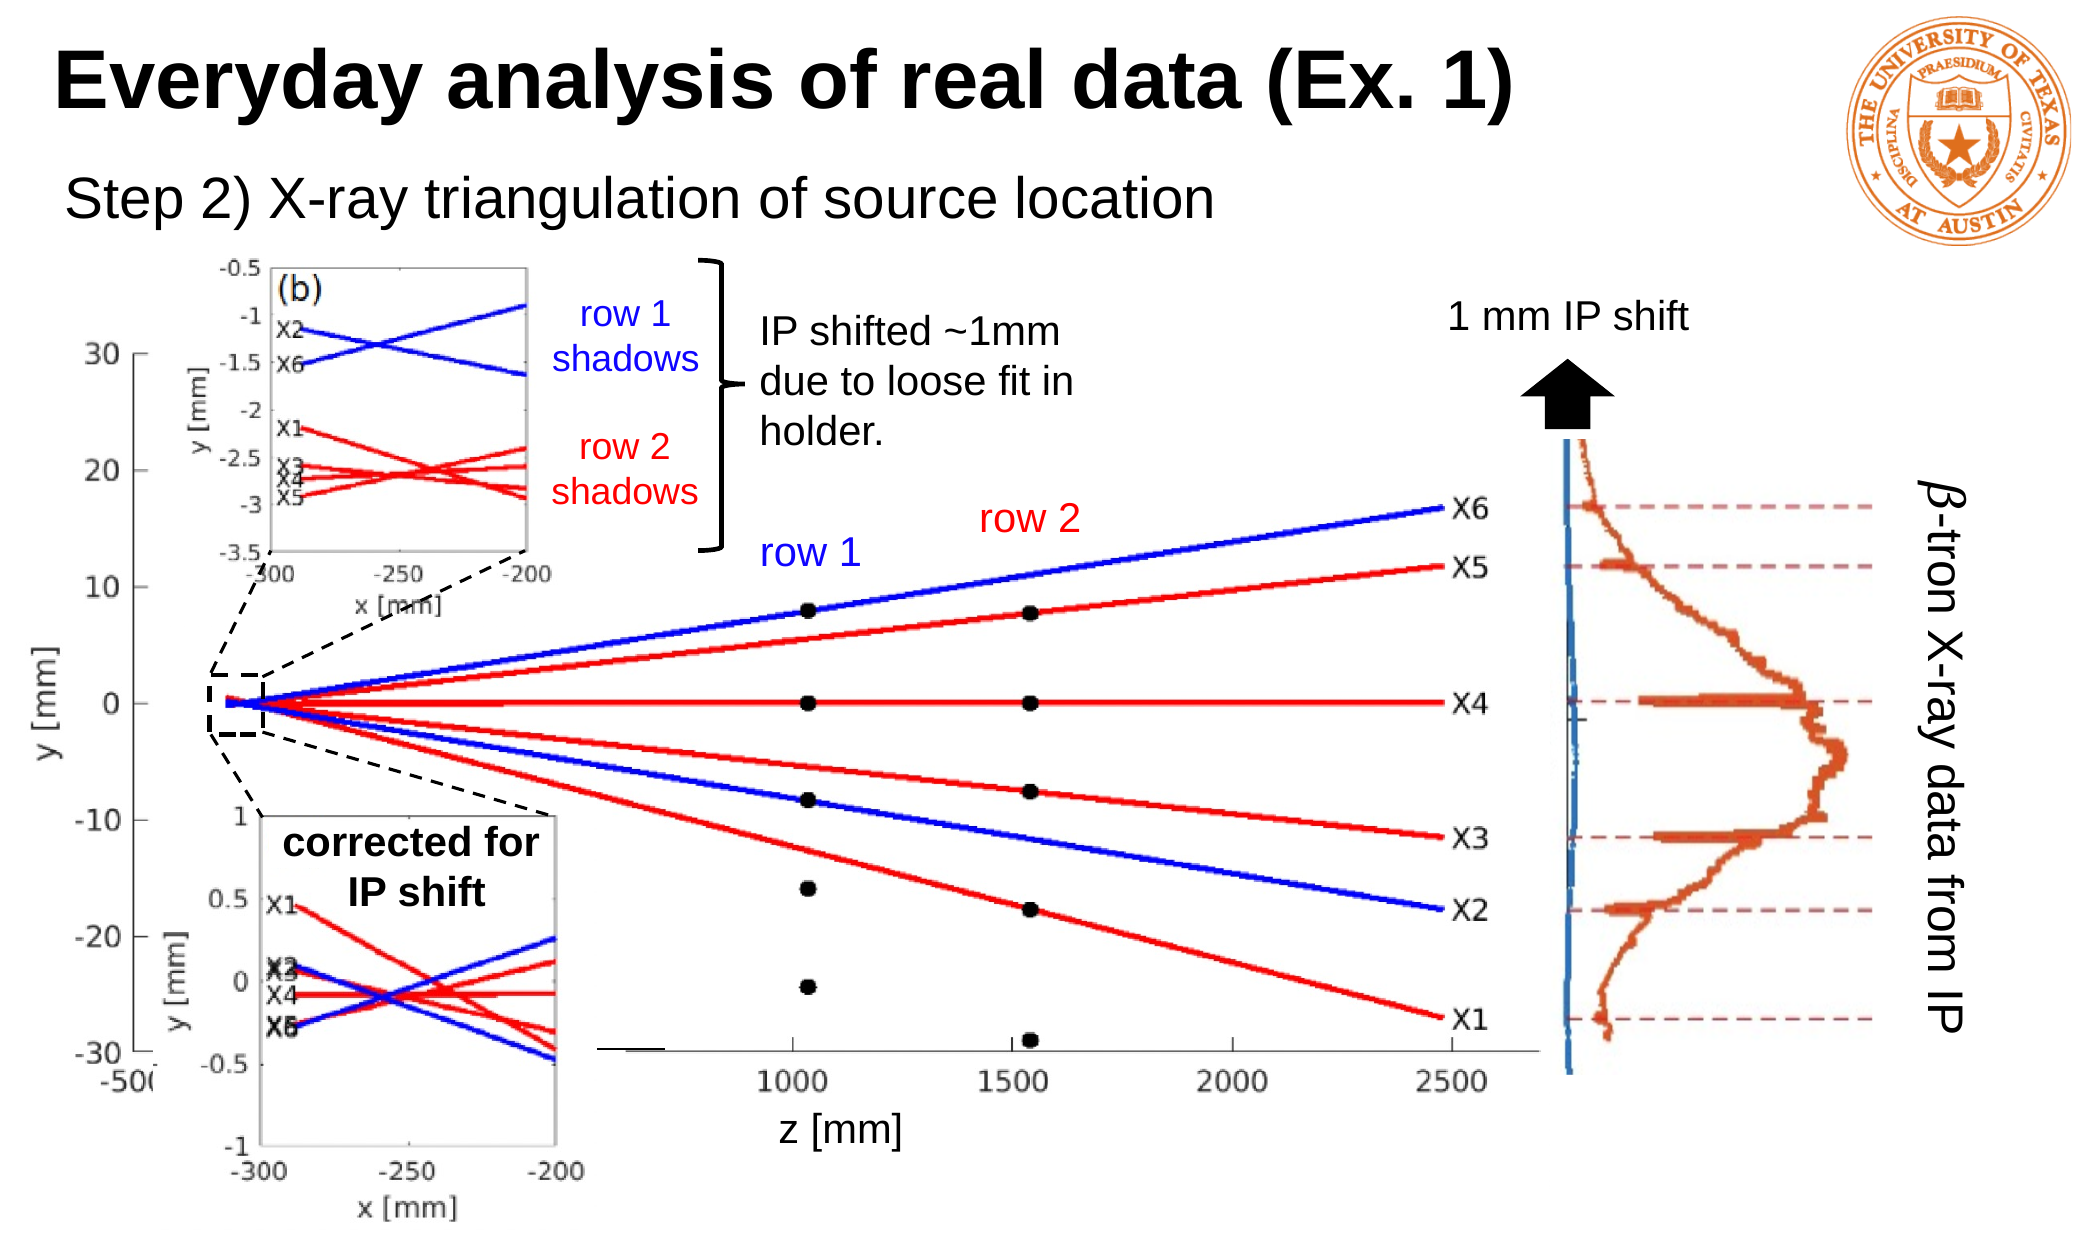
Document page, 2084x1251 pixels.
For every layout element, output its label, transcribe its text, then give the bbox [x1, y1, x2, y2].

text_box 𝛽-tron X-ray data from IP [1910, 461, 1986, 592]
text_box Everyday analysis of real data (Ex. 1) [39, 18, 1532, 133]
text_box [1430, 281, 1706, 428]
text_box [1842, 16, 2072, 247]
text_box Step 2) X-ray triangulation of source location [49, 152, 1233, 233]
text_box 𝛽-tron X-ray data from IP [1910, 928, 1986, 1051]
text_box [719, 259, 1092, 551]
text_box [169, 251, 716, 735]
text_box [153, 731, 597, 1231]
picture [1550, 439, 2027, 1074]
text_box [4, 235, 1550, 1190]
